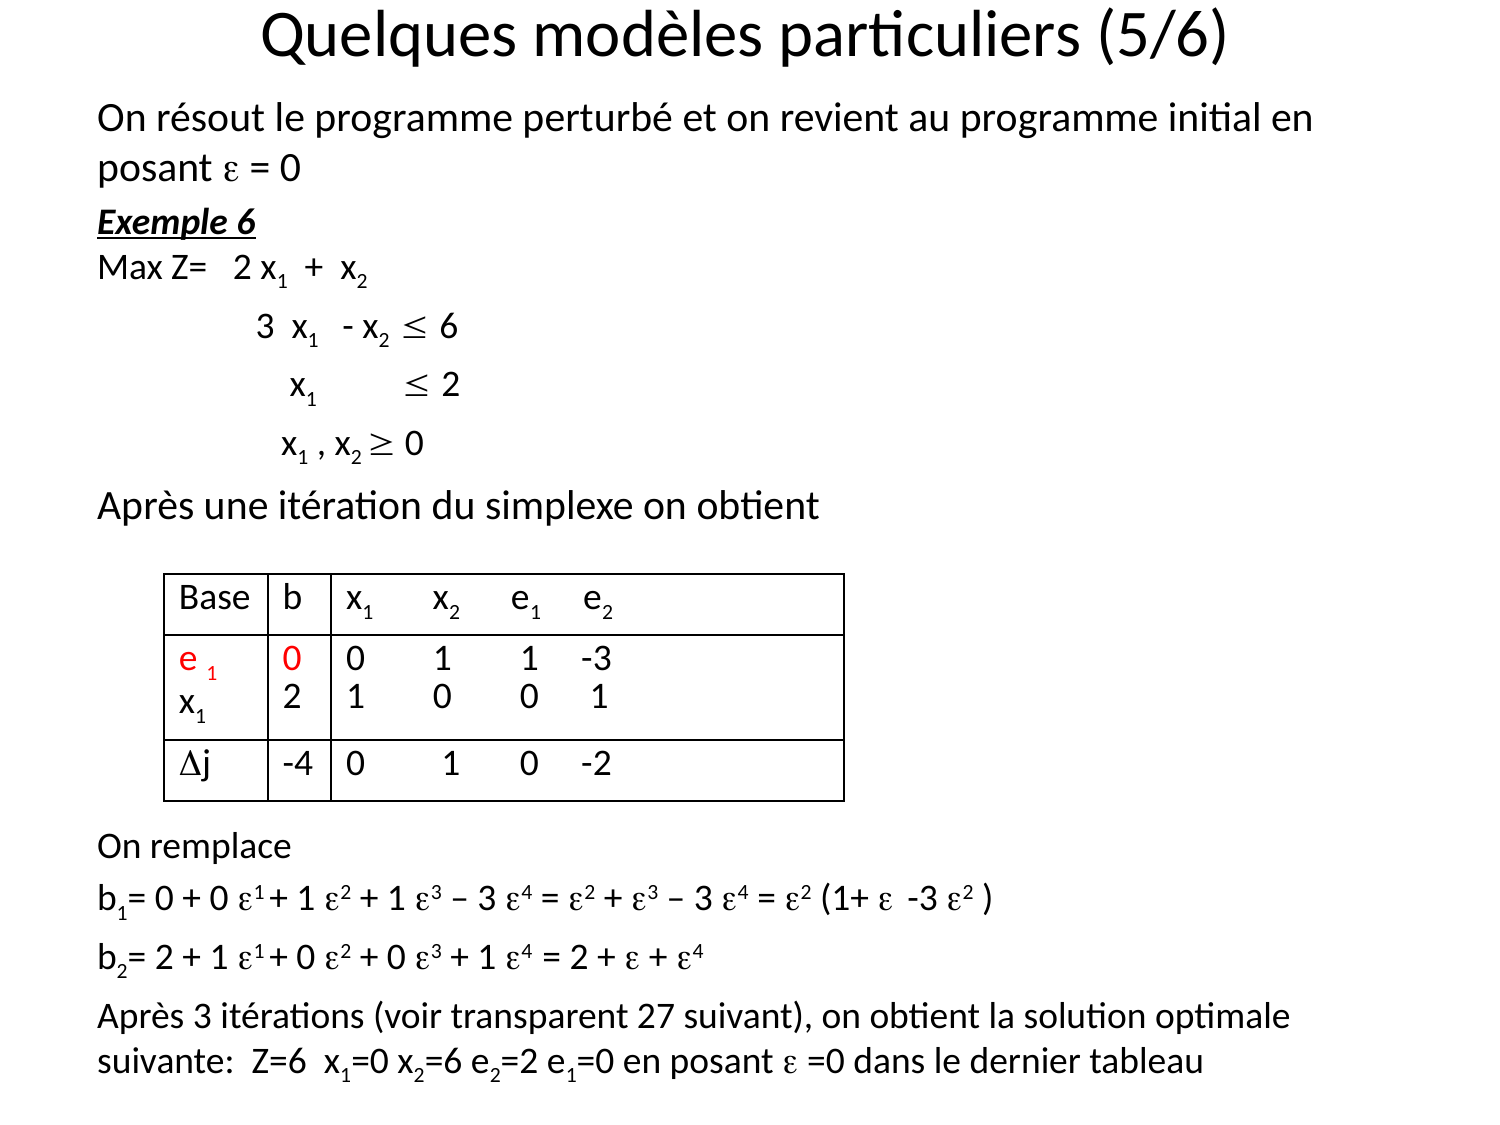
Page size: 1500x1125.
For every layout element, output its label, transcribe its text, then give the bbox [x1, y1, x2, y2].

table_cell -4 [269, 741, 330, 800]
table_header x1 x2 e1 e2 [332, 575, 843, 634]
title Quelques modèles particuliers (5/6) [70, 0, 1421, 61]
table_cell 0 1 0 -2 [332, 741, 843, 800]
table_cell 0 1 1 -3 1 0 0 1 [332, 636, 843, 739]
table_cell e 1 x1 [165, 636, 267, 739]
table_header Base [165, 575, 267, 634]
table_cell 0 2 [269, 636, 330, 739]
table_cell j [165, 741, 267, 800]
table_header b [269, 575, 330, 634]
list On résout le programme perturbé et on revient au programme initial en posant  = 0 Exemple 6 Max Z= 2 x1 + x2 3 x1 - x2  6 x1  2 x1 , x2  0 Après une itération du simplexe on obtient On remplace b1= 0 + 0 1 + 1 2 + 1 3 – 3 4 = 2 + 3 – 3 4 = 2 (1+  -3 2 ) b2= 2 + 1 1 + 0 2 + 0 3 + 1 4 = 2 +  + 4 Après 3 itérations (voir transparent 27 suivant), on obtient la solution optimale suivante: Z=6 x1=0 x2=6 e2=2 e1=0 en posant  =0 dans le dernier tableau [82, 82, 1432, 1102]
